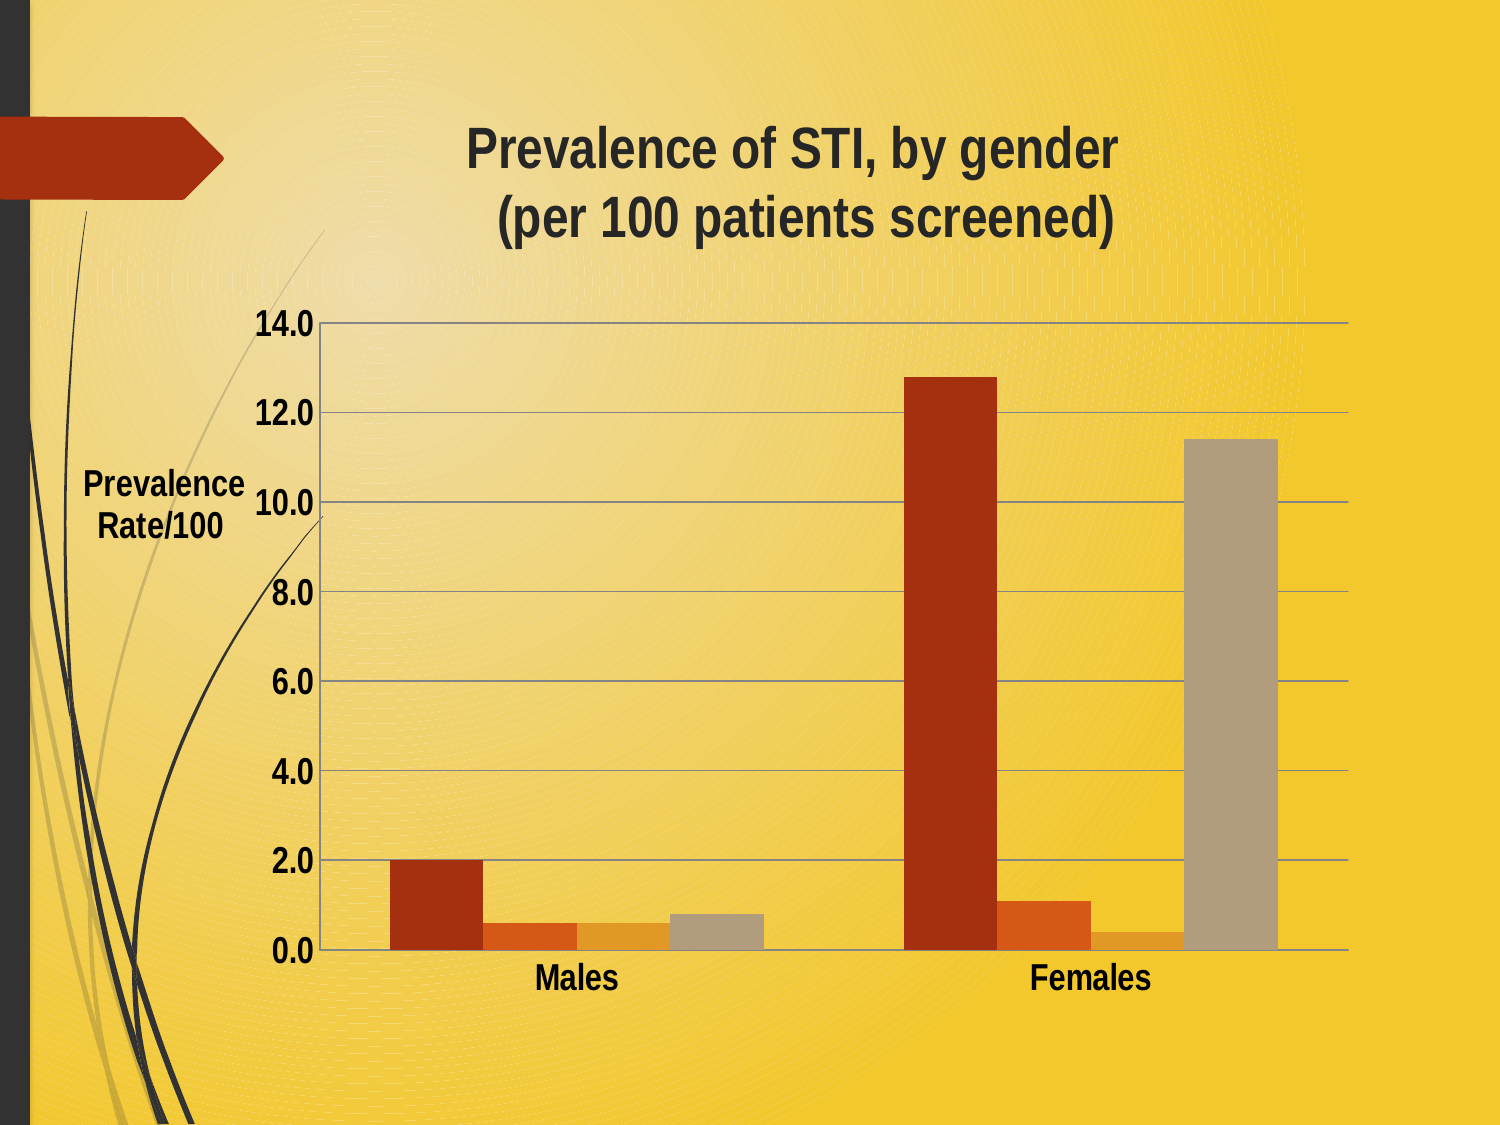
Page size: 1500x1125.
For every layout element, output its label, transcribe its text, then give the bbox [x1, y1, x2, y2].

chart [24, 287, 1376, 1013]
title Prevalence of STI, by gender (per 100 patients screened) [212, 102, 1400, 263]
